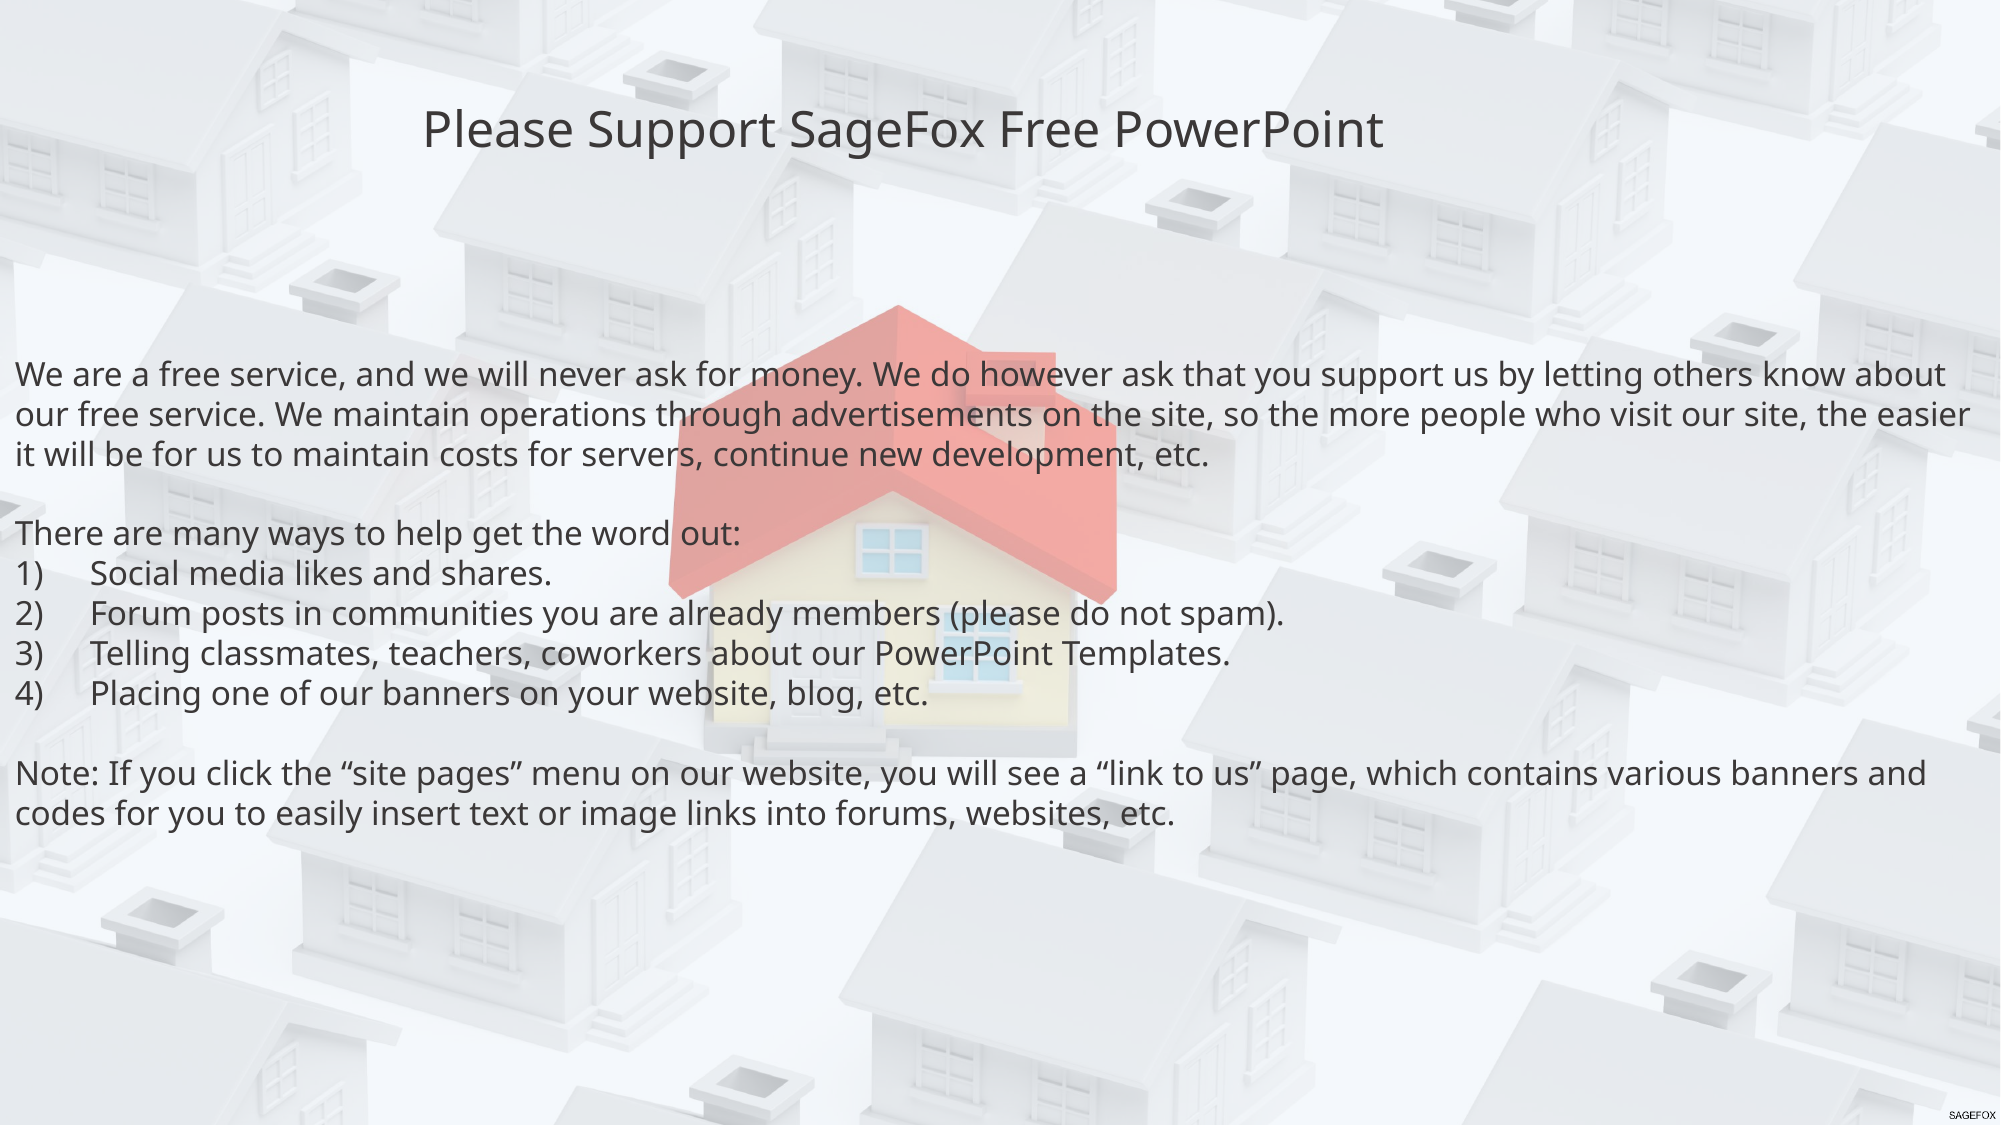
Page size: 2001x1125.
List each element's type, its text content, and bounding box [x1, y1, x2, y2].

text_box We are a free service, and we will never ask for money. We do however ask that you support us by letting others know about our free service. We maintain operations through advertisements on the site, so the more people who visit our site, the easier it will be for us to maintain costs for servers, continue new development, etc. There are many ways to help get the word out: Social media likes and shares. Forum posts in communities you are already members (please do not spam). Telling classmates, teachers, coworkers about our PowerPoint Templates. Placing one of our banners on your website, blog, etc. Note: If you click the “site pages” menu on our website, you will see a “link to us” page, which contains various banners and codes for you to easily insert text or image links into forums, websites, etc. [0, 0, 2000, 1125]
title Please Support SageFox Free PowerPoint [363, 72, 1444, 190]
